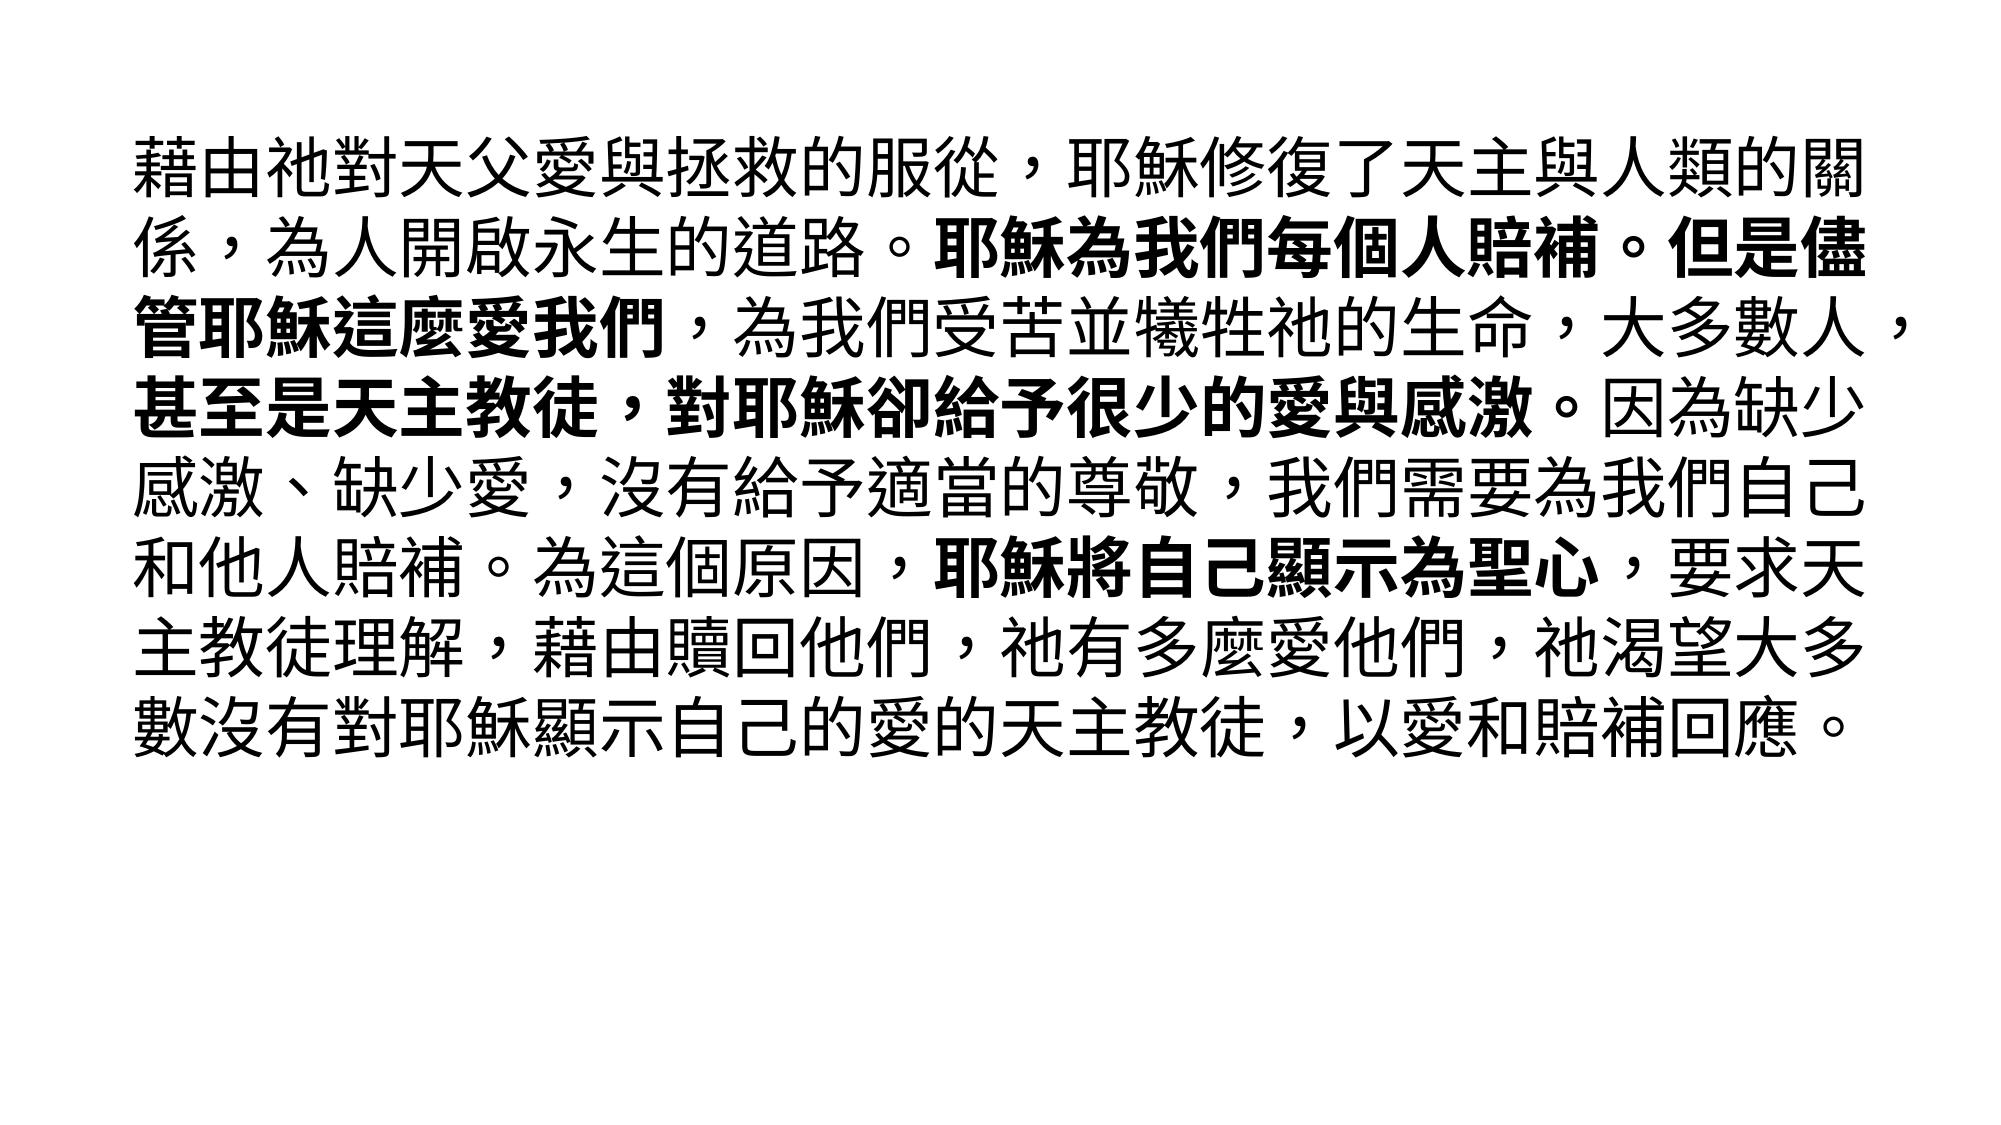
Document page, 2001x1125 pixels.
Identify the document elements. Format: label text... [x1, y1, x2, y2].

text_box 藉由祂對天父愛與拯救的服從，耶穌修復了天主與人類的關係，為人開啟永生的道路。耶穌為我們每個人賠補。但是儘管耶穌這麼愛我們，為我們受苦並犧牲祂的生命，大多數人，甚至是天主教徒，對耶穌卻給予很少的愛與感激。因為缺少感激、缺少愛，沒有給予適當的尊敬，我們需要為我們自己和他人賠補。為這個原因，耶穌將自己顯示為聖心，要求天主教徒理解，藉由贖回他們，祂有多麼愛他們，祂渴望大多數沒有對耶穌顯示自己的愛的天主教徒，以愛和賠補回應。 [117, 118, 1890, 774]
